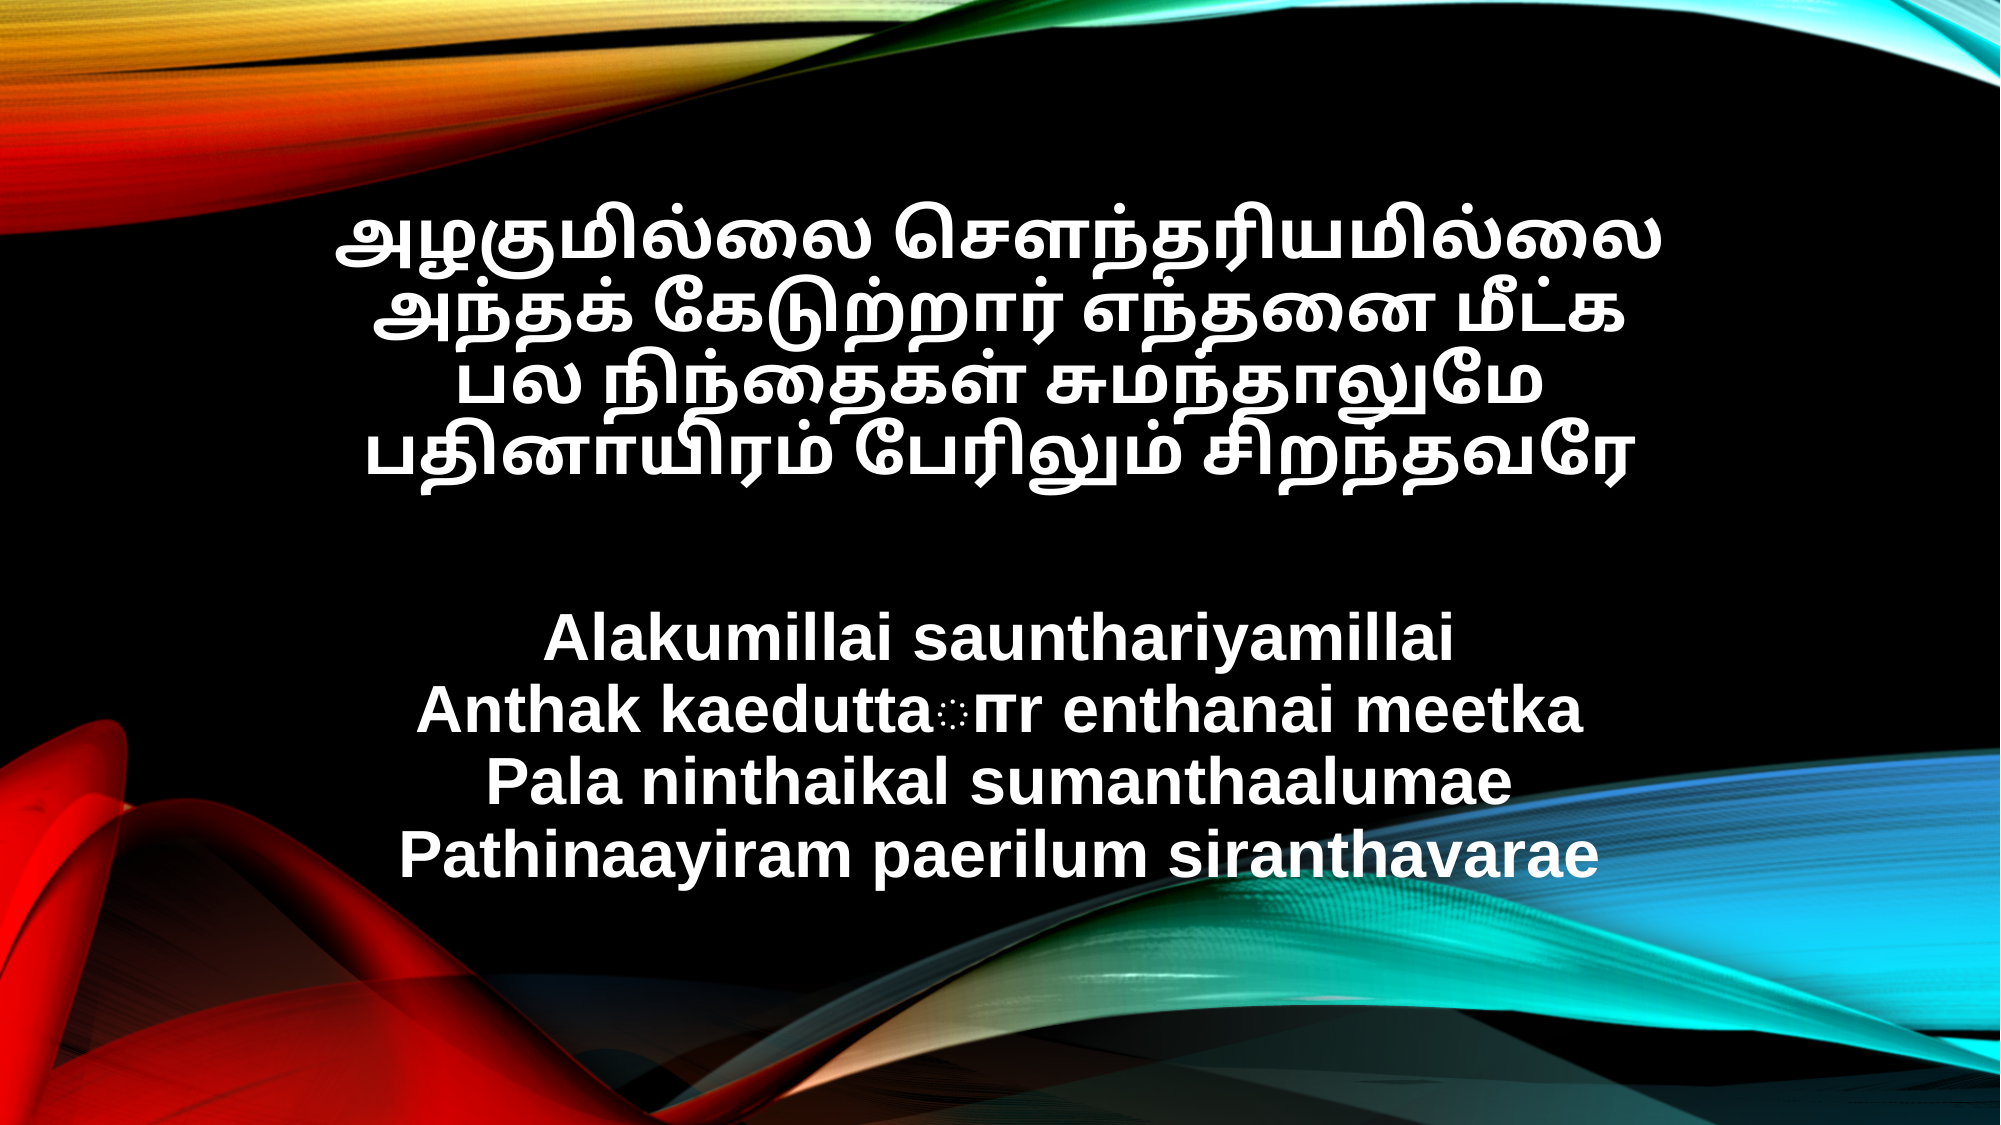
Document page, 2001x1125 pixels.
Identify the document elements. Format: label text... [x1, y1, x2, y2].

subtitle அழகுமில்லை சௌந்தரியமில்லை அந்தக் கேடுற்றார் எந்தனை மீட்க பல நிந்தைகள் சுமந்தாலுமே பதினாயிரம் பேரிலும் சிறந்தவரே Alakumillai saunthariyamillai Anthak kaeduttaாr enthanai meetka Pala ninthaikal sumanthaalumae Pathinaayiram paerilum siranthavarae [0, 0, 2000, 1125]
